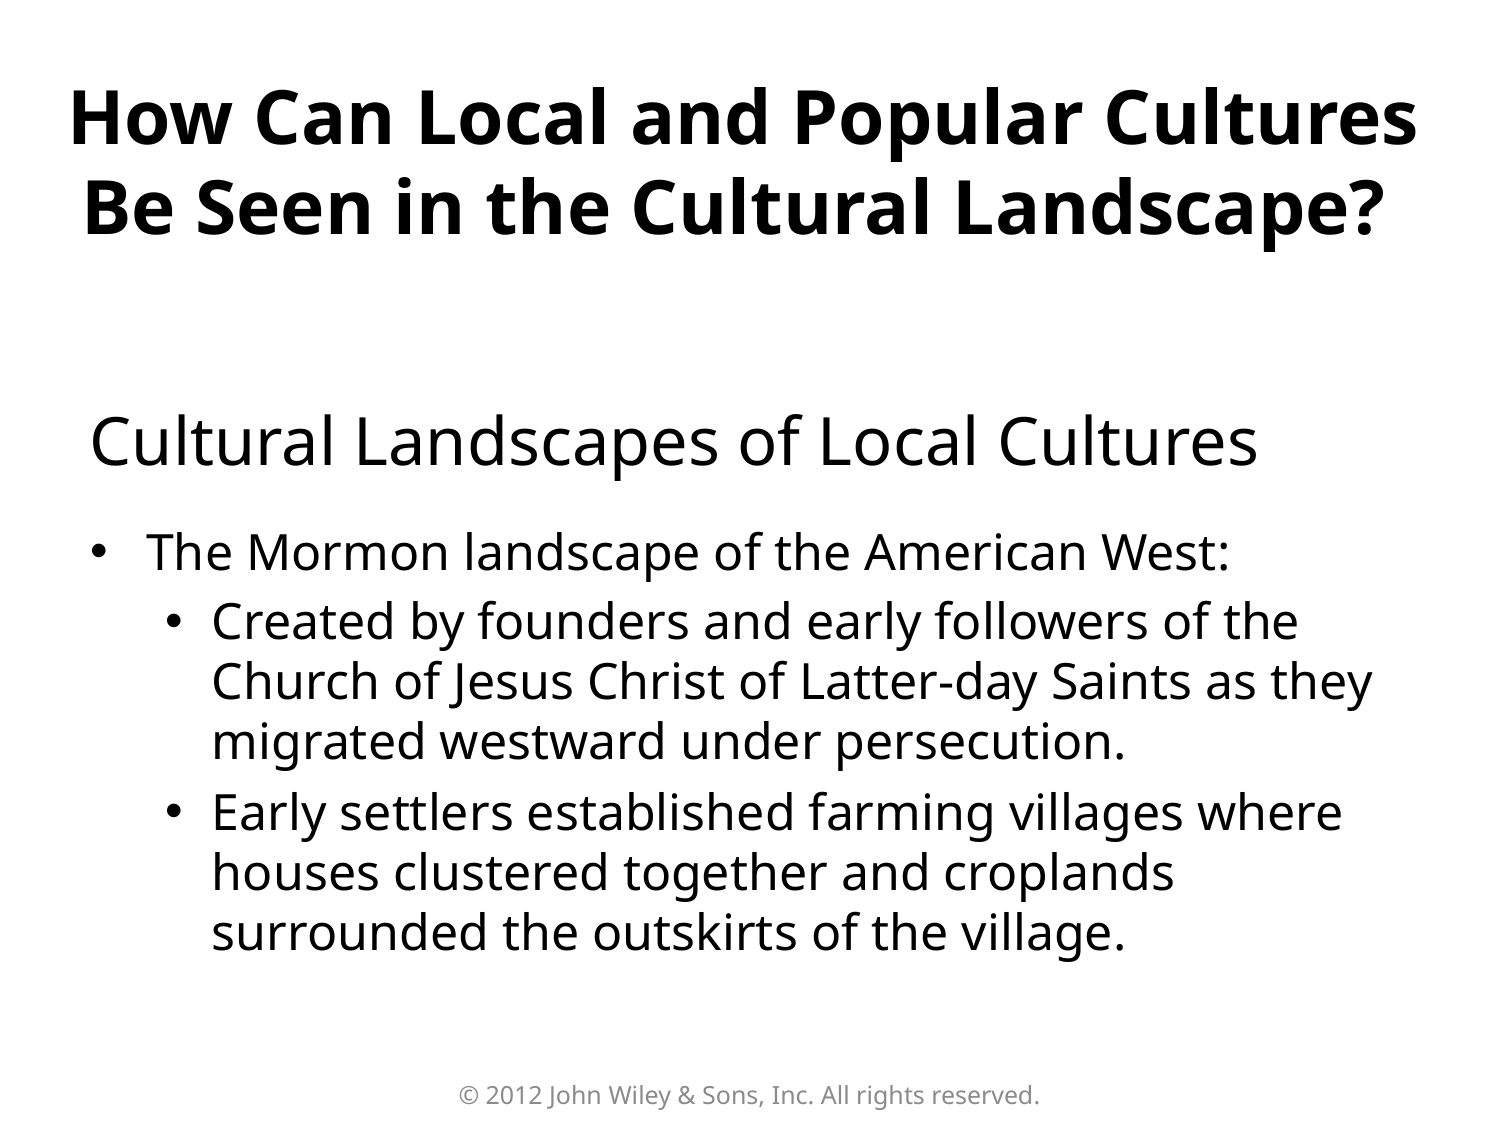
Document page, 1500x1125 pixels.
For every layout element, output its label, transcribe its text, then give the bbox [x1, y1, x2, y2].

footer © 2012 John Wiley & Sons, Inc. All rights reserved. [343, 1065, 1157, 1125]
text_box Cultural Landscapes of Local Cultures [74, 391, 1438, 487]
list The Mormon landscape of the American West: Created by founders and early followers of the Church of Jesus Christ of Latter-day Saints as they migrated westward under persecution. Early settlers established farming villages where houses clustered together and croplands surrounded the outskirts of the village. [74, 512, 1438, 1026]
text_box How Can Local and Popular Cultures Be Seen in the Cultural Landscape? [50, 62, 1438, 348]
